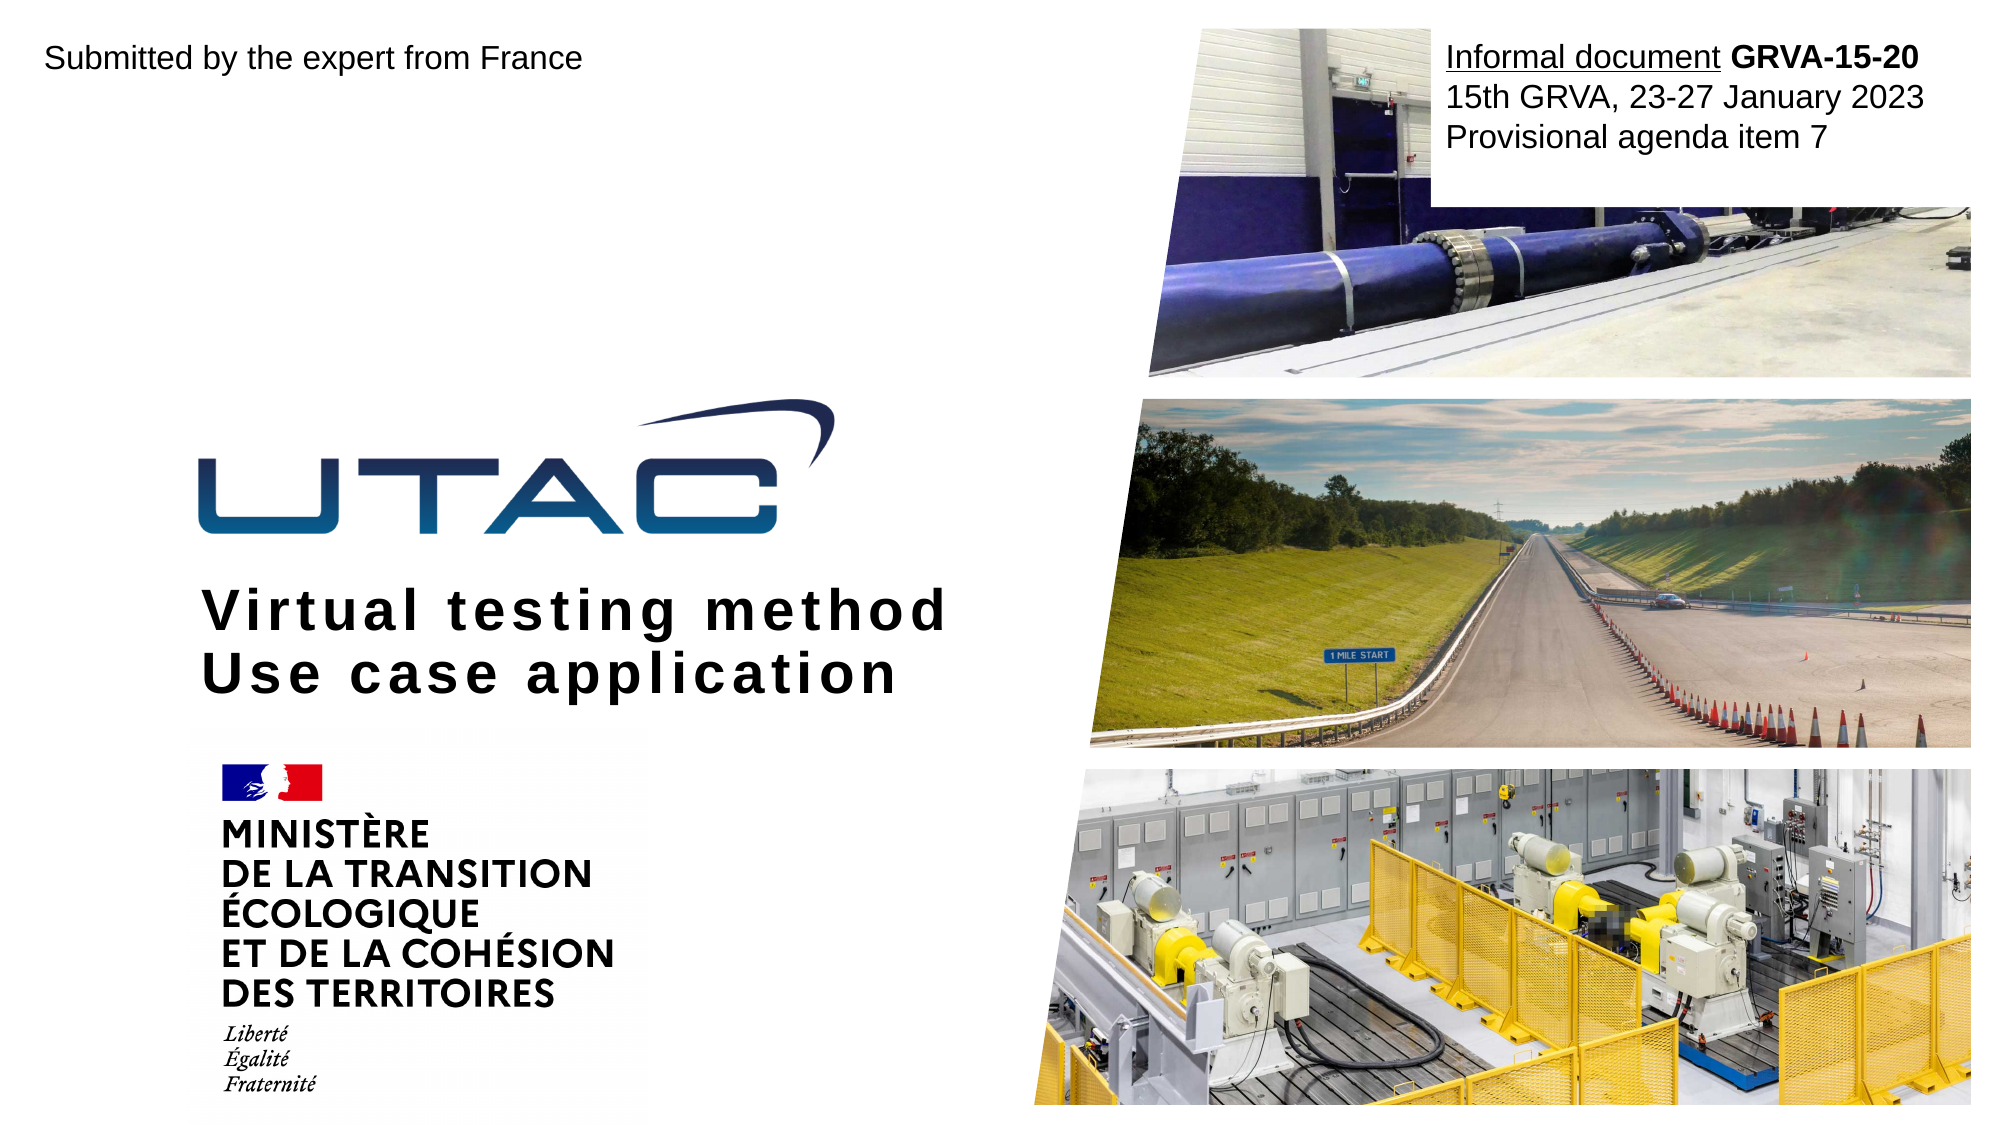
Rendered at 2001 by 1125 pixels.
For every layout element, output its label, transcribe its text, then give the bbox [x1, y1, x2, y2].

picture [1089, 398, 1971, 748]
picture [0, 261, 975, 1125]
picture [1034, 769, 1971, 1105]
title Virtual testing method Use case application [186, 578, 1010, 709]
text_box Submitted by the expert from France [28, 28, 703, 84]
picture [1148, 28, 1971, 378]
